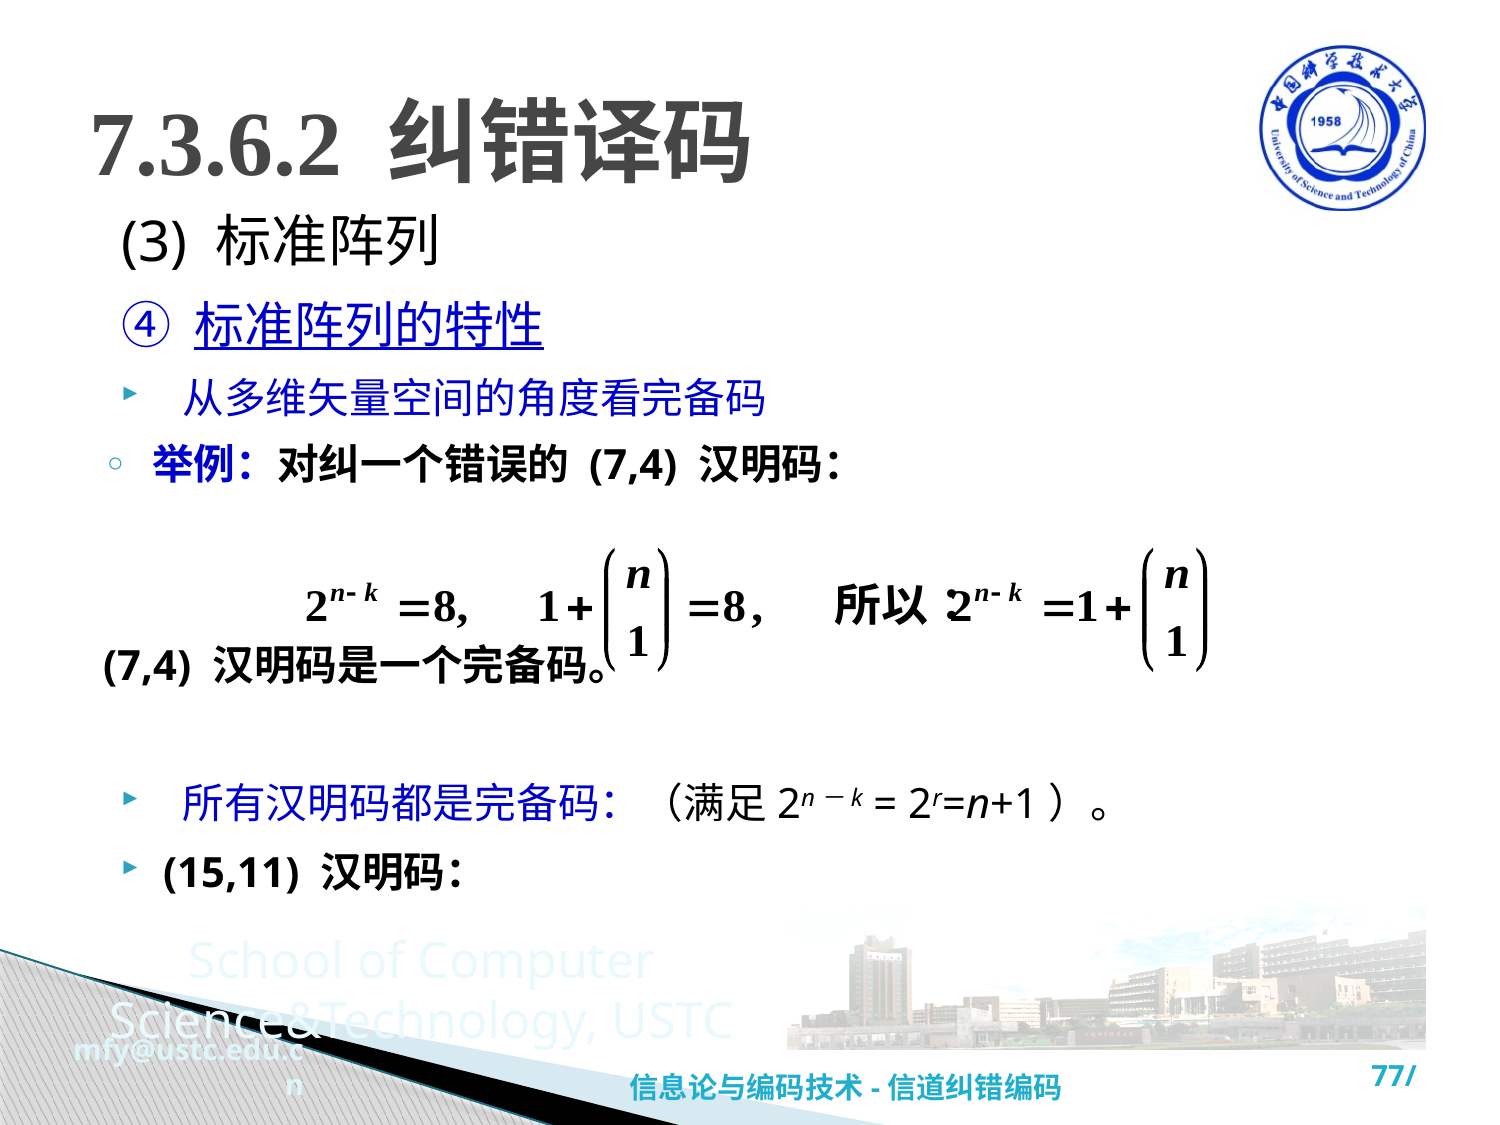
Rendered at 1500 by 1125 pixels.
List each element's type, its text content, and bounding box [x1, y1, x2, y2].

title 7.3.6.2 纠错译码 [75, 45, 1425, 233]
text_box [297, 538, 1223, 679]
